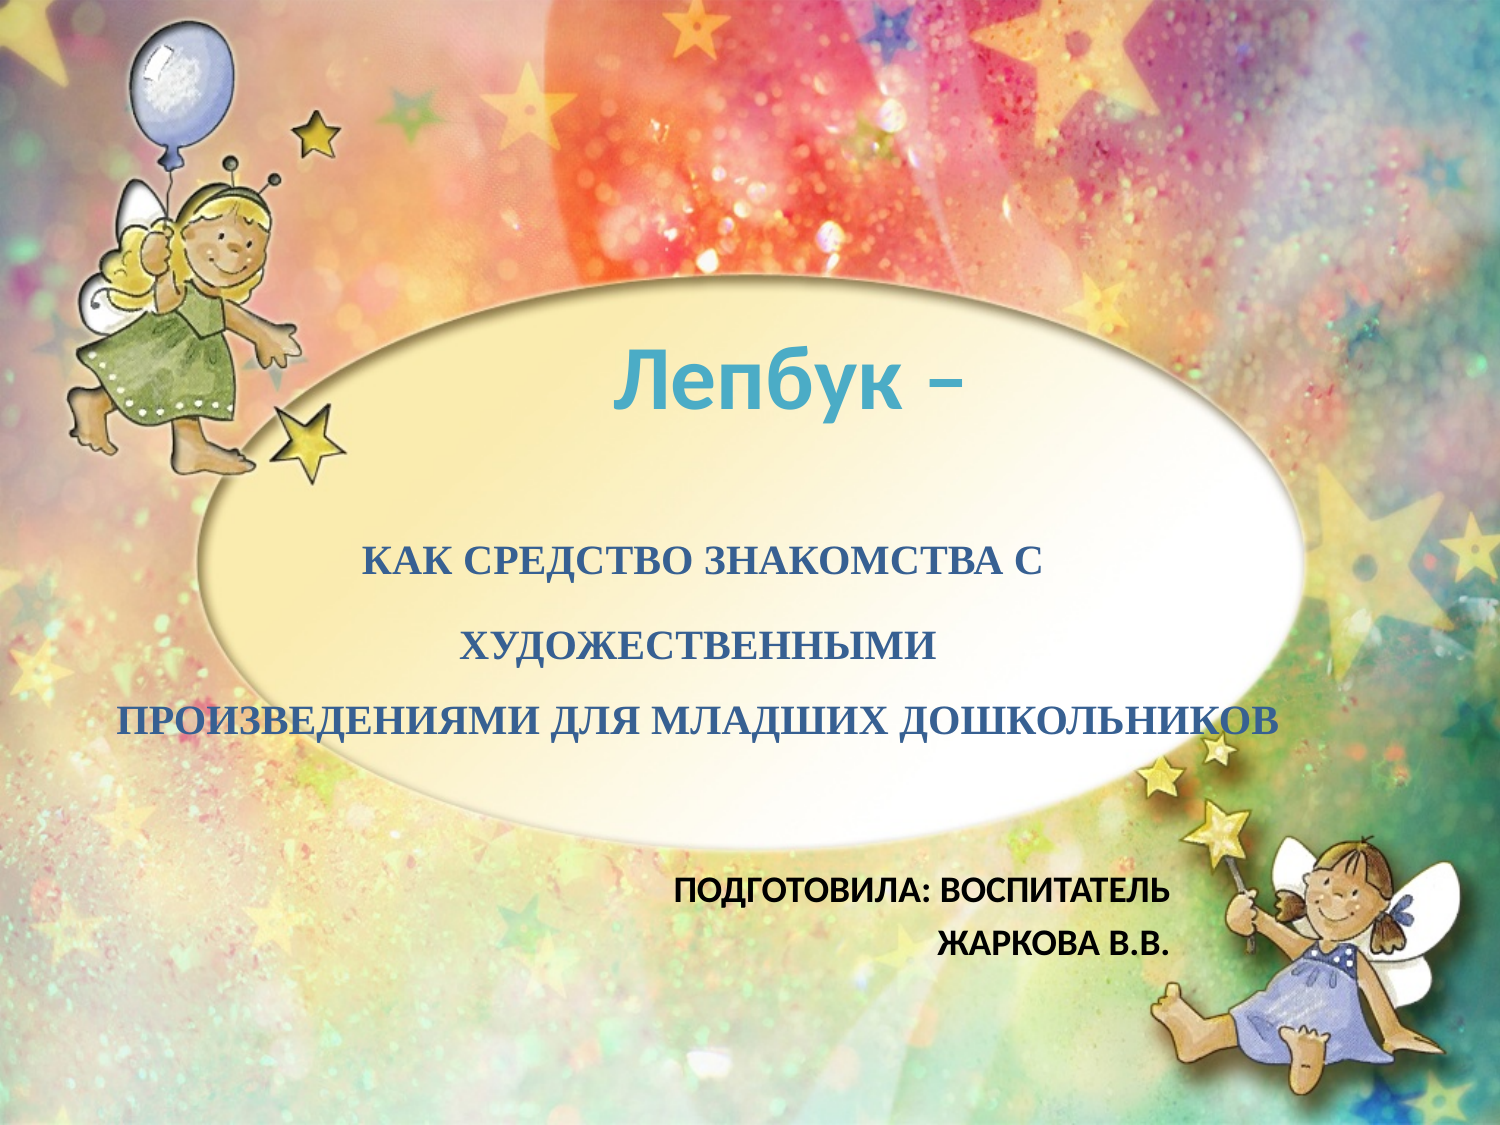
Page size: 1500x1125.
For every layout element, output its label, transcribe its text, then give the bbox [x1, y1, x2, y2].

title Лепбук – КАК СРЕДСТВО ЗНАКОМСТВА С ХУДОЖЕСТВЕННЫМИ ПРОИЗВЕДЕНИЯМИ ДЛЯ МЛАДШИХ ДОШКОЛЬНИКОВ [100, 255, 1296, 865]
subtitle ПОДГОТОВИЛА: ВОСПИТАТЕЛЬ ЖАРКОВА В.В. [135, 857, 1186, 1075]
picture [0, 0, 1500, 1125]
